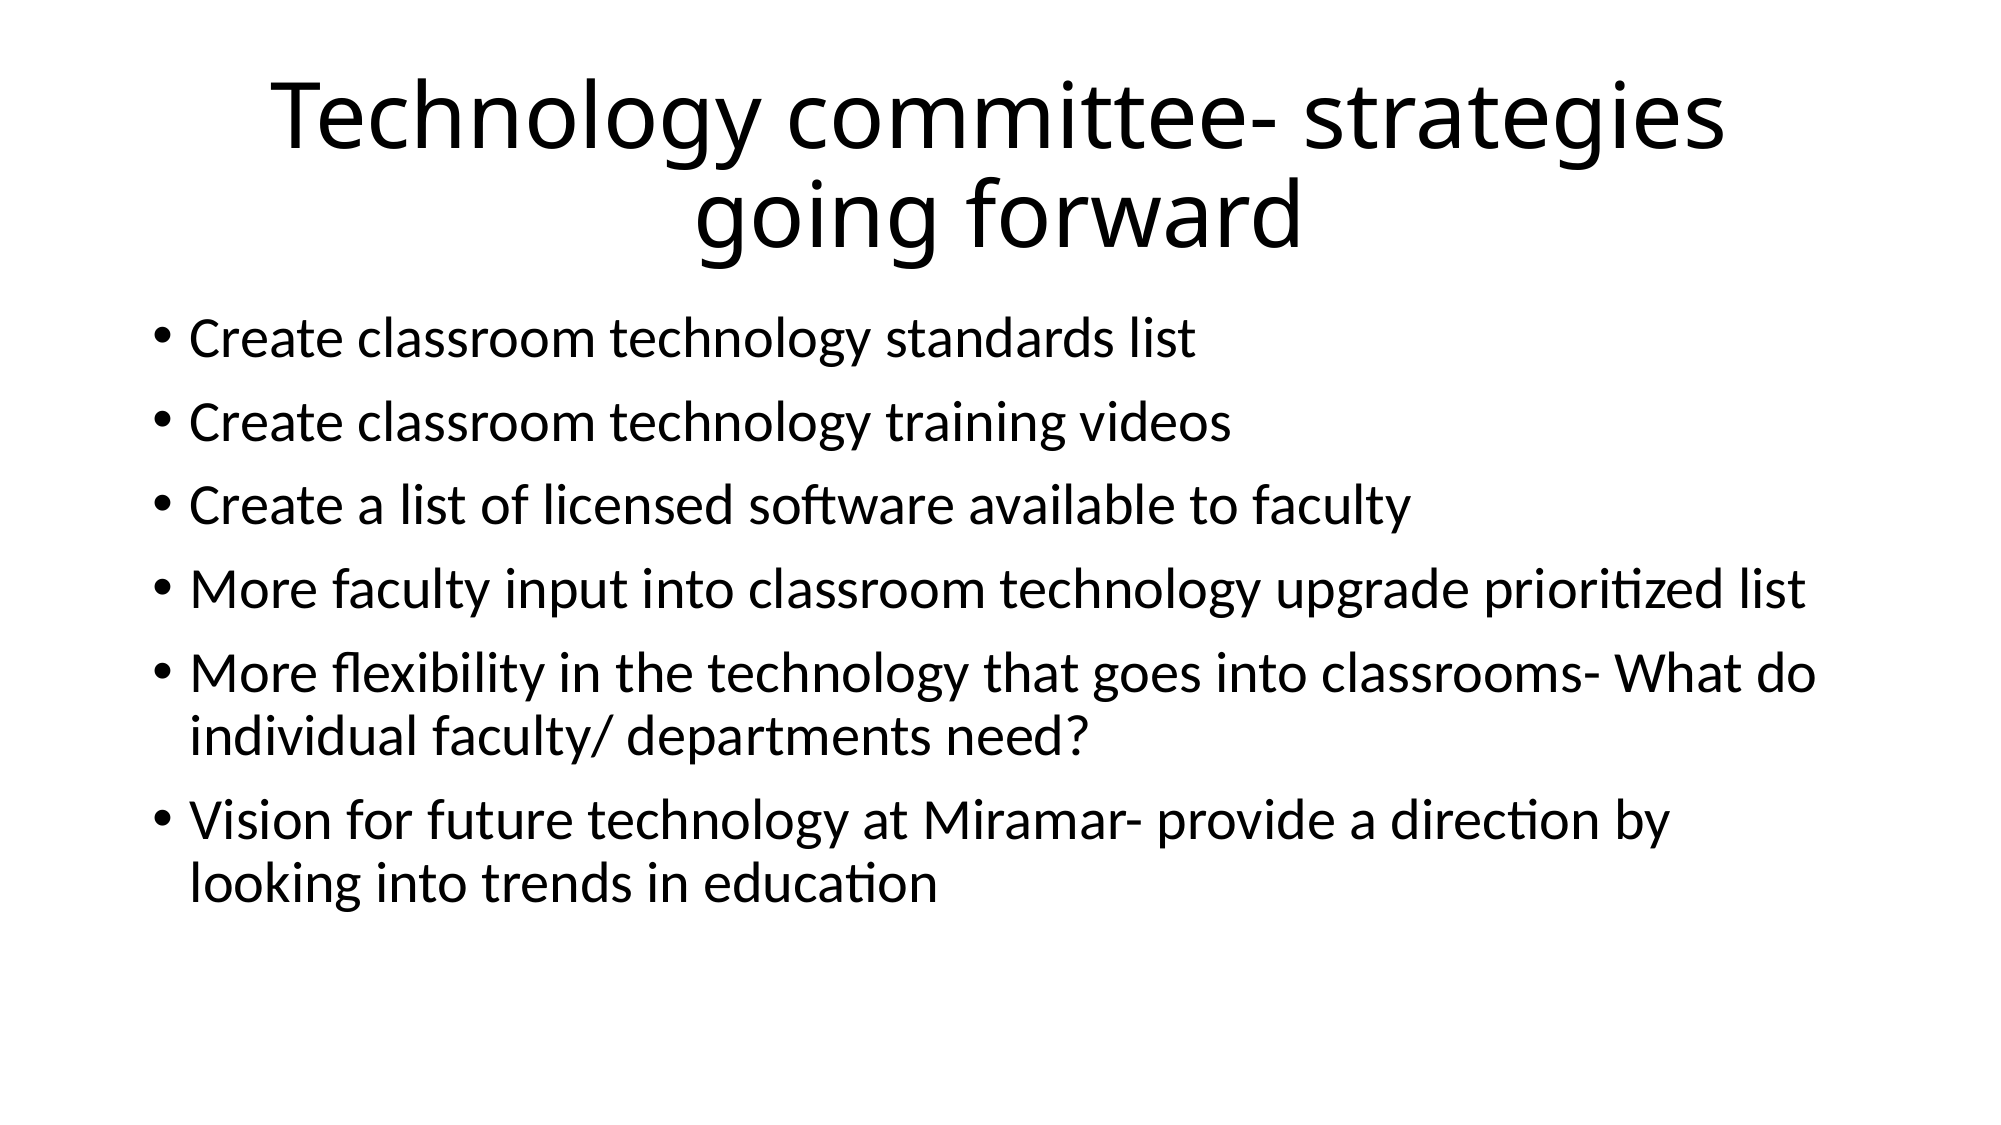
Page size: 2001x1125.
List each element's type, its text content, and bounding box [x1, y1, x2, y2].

title Technology committee- strategies going forward [137, 59, 1863, 278]
list Create classroom technology standards list Create classroom technology training videos Create a list of licensed software available to faculty More faculty input into classroom technology upgrade prioritized list More flexibility in the technology that goes into classrooms- What do individual faculty/ departments need? Vision for future technology at Miramar- provide a direction by looking into trends in education [137, 299, 1863, 1014]
